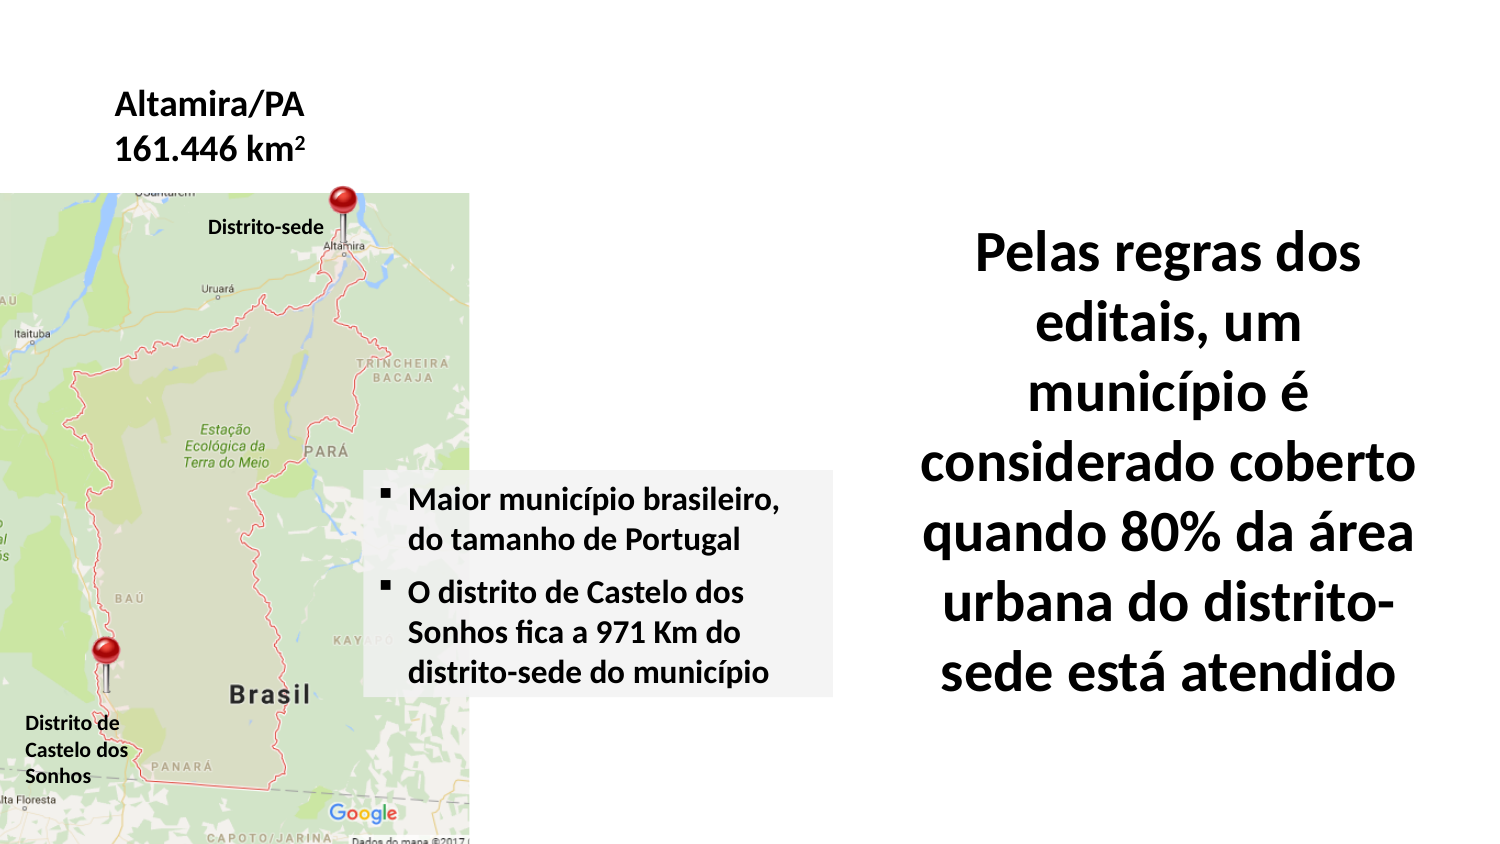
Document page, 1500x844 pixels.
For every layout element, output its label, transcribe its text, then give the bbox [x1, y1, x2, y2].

text_box Altamira/PA 161.446 km2 [41, 71, 378, 177]
text_box Pelas regras dos editais, um município é considerado coberto quando 80% da área urbana do distrito-sede está atendido [895, 205, 1443, 711]
text_box Maior município brasileiro, do tamanho de Portugal O distrito de Castelo dos Sonhos fica a 971 Km do distrito-sede do município [474, 470, 833, 698]
picture [0, 168, 470, 844]
